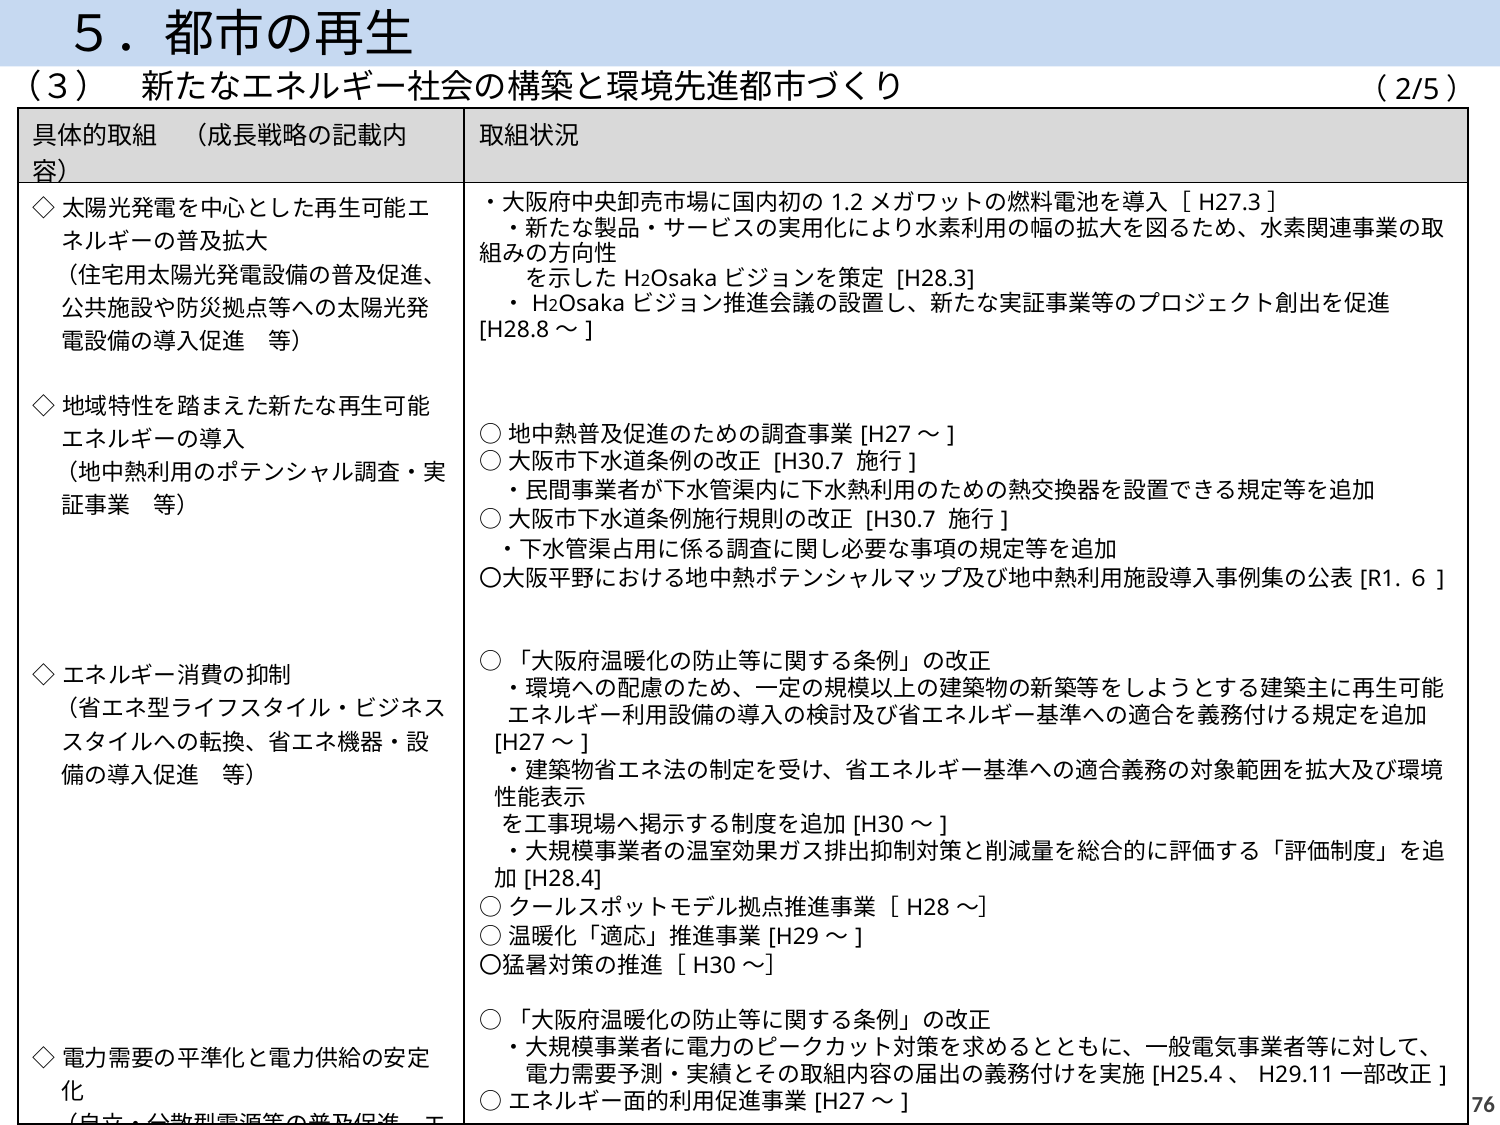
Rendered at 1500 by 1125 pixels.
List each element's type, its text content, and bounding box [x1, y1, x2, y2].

text_box ５．都市の再生 [0, 0, 1500, 67]
text_box （2/5） [1328, 63, 1500, 114]
text_box （３） 新たなエネルギー社会の構築と環境先進都市づくり [0, 67, 1152, 113]
table_cell ◇太陽光発電を中心とした再生可能エネルギーの普及拡大 （住宅用太陽光発電設備の普及促進、公共施設や防災拠点等への太陽光発電設備の導入促進 等） ◇地域特性を踏まえた新たな再生可能エネルギーの導入 （地中熱利用のポテンシャル調査・実証事業 等） ◇エネルギー消費の抑制 （省エネ型ライフスタイル・ビジネススタイルへの転換、省エネ機器・設備の導入促進 等） ◇電力需要の平準化と電力供給の安定化 （自立・分散型電源等の普及促進、エネルギー面的利用の促進、多様な電力事業者の参入促進に向けた環境整備 等） [19, 183, 463, 1123]
slide_number 75 [1159, 1064, 1500, 1124]
table_header 取組状況 [465, 109, 1467, 182]
table_cell ・大阪府中央卸売市場に国内初の1.2メガワットの燃料電池を導入［H27.3］ ・新たな製品・サービスの実用化により水素利用の幅の拡大を図るため、水素関連事業の取組みの方向性 を示したH2Osakaビジョンを策定 [H28.3] ・H2Osakaビジョン推進会議の設置し、新たな実証事業等のプロジェクト創出を促進[H28.8～] ○地中熱普及促進のための調査事業[H27～] ○大阪市下水道条例の改正 [H30.7 施行] ・民間事業者が下水管渠内に下水熱利用のための熱交換器を設置できる規定等を追加 ○大阪市下水道条例施行規則の改正 [H30.7 施行] ・下水管渠占用に係る調査に関し必要な事項の規定等を追加 〇大阪平野における地中熱ポテンシャルマップ及び地中熱利用施設導入事例集の公表[R1.６] ○「大阪府温暖化の防止等に関する条例」の改正 ・環境への配慮のため、一定の規模以上の建築物の新築等をしようとする建築主に再生可能 エネルギー利用設備の導入の検討及び省エネルギー基準への適合を義務付ける規定を追加[H27～] ・建築物省エネ法の制定を受け、省エネルギー基準への適合義務の対象範囲を拡大及び環境性能表示 を工事現場へ掲示する制度を追加[H30～] ・大規模事業者の温室効果ガス排出抑制対策と削減量を総合的に評価する「評価制度」を追加[H28.4] ○クールスポットモデル拠点推進事業［H28～］ ○温暖化「適応」推進事業[H29～] 〇猛暑対策の推進［H30～］ ○「大阪府温暖化の防止等に関する条例」の改正 ・大規模事業者に電力のピークカット対策を求めるとともに、一般電気事業者等に対して、 電力需要予測・実績とその取組内容の届出の義務付けを実施[H25.4、H29.11一部改正] ○エネルギー面的利用促進事業[H27～] [465, 183, 1467, 1123]
table_header 具体的取組 （成長戦略の記載内容） [19, 109, 463, 182]
